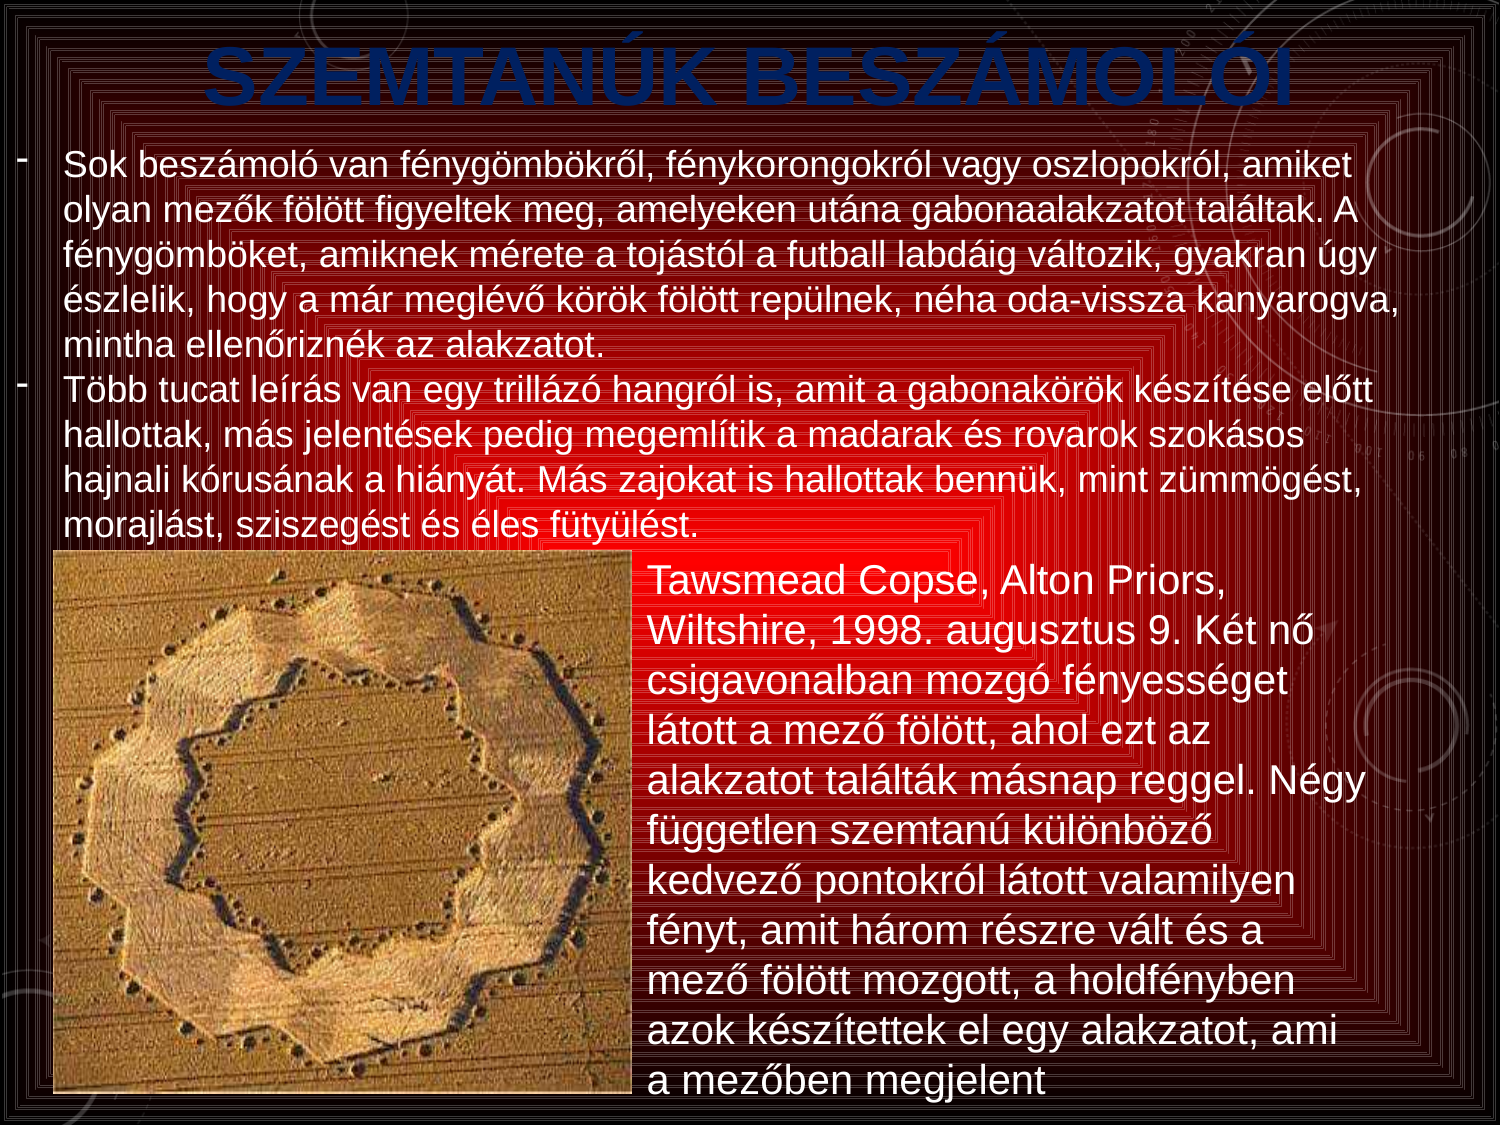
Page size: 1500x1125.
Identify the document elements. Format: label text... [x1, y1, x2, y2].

title Szemtanúk beszámolói [112, 7, 1388, 132]
picture [2, 0, 1499, 1125]
text_box Sok beszámoló van fénygömbökről, fénykorongokról vagy oszlopokról, amiket olyan mezők fölött figyeltek meg, amelyeken utána gabonaalakzatot találtak. A fénygömböket, amiknek mérete a tojástól a futball labdáig változik, gyakran úgy észlelik, hogy a már meglévő körök fölött repülnek, néha oda-vissza kanyarogva, mintha ellenőriznék az alakzatot. Több tucat leírás van egy trillázó hangról is, amit a gabonakörök készítése előtt hallottak, más jelentések pedig megemlítik a madarak és rovarok szokásos hajnali kórusának a hiányát. Más zajokat is hallottak bennük, mint zümmögést, morajlást, sziszegést és éles fütyülést. [1, 132, 1436, 823]
text_box Tawsmead Copse, Alton Priors, Wiltshire, 1998. augusztus 9. Két nő csigavonalban mozgó fényességet látott a mező fölött, ahol ezt az alakzatot találták másnap reggel. Négy független szemtanú különböző kedvező pontokról látott valamilyen fényt, amit három részre vált és a mező fölött mozgott, a holdfényben azok készítettek el egy alakzatot, ami a mezőben megjelent [631, 545, 1382, 1111]
